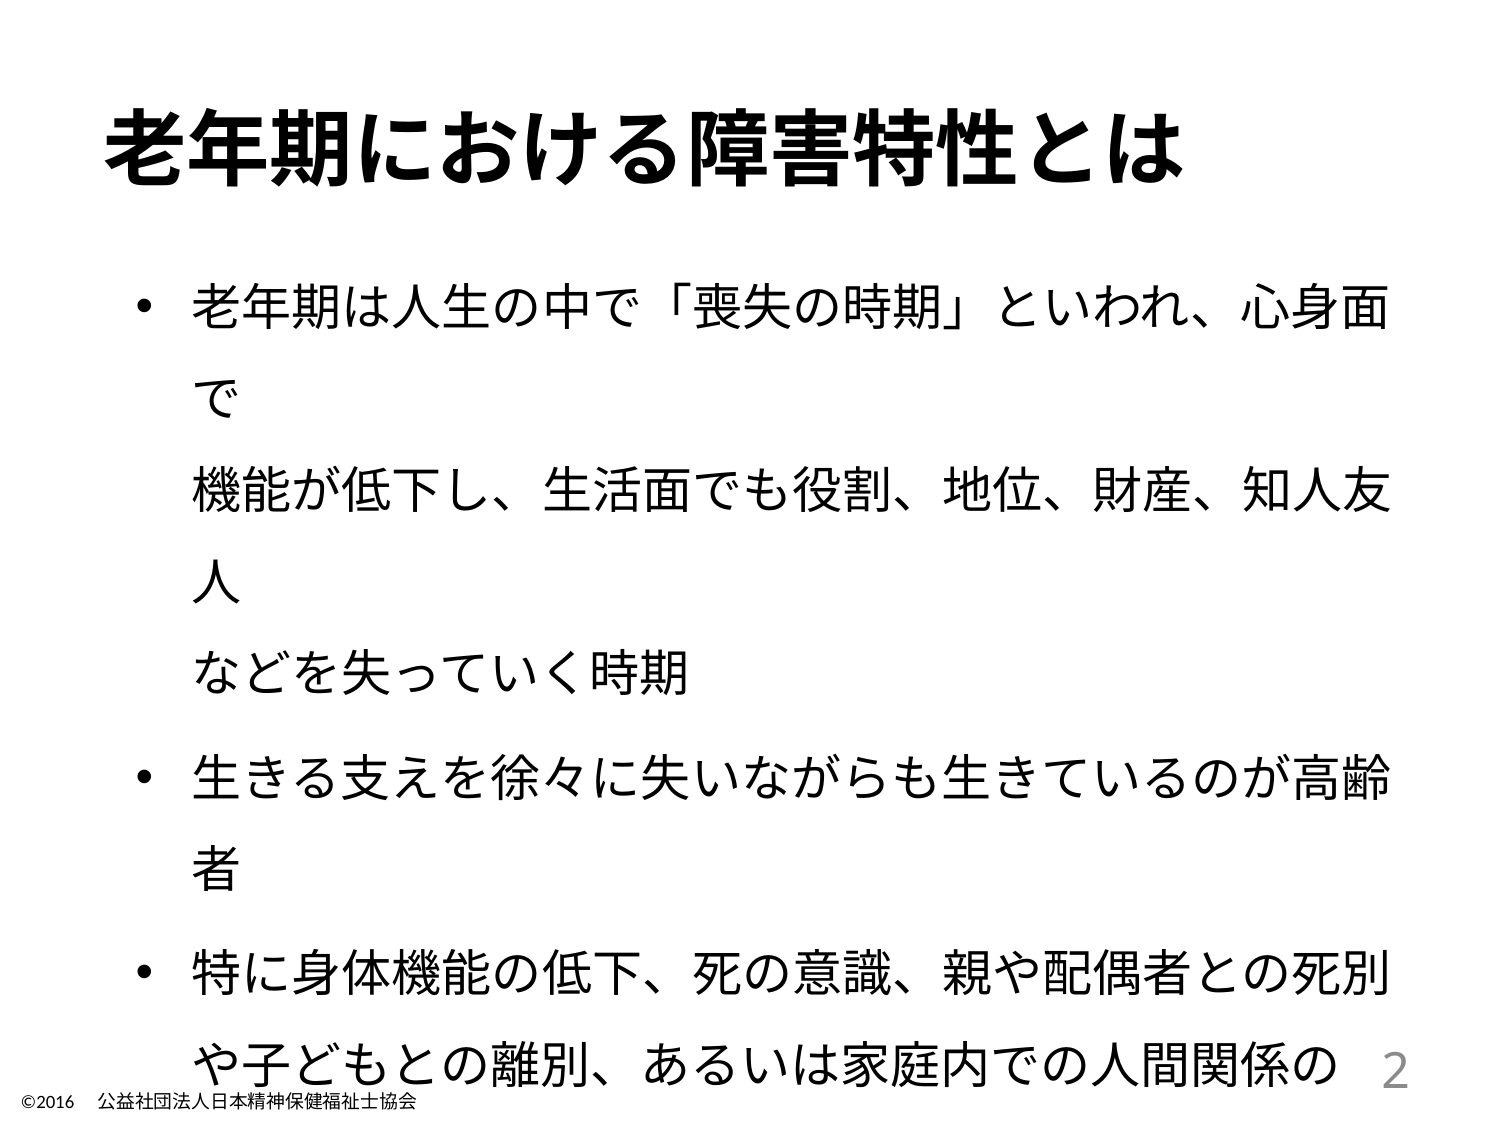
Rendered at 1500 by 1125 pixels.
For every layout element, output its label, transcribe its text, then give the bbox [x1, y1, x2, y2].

slide_number 2 [1074, 1042, 1425, 1103]
text_box 老年期は人生の中で「喪失の時期」といわれ、心身面で 機能が低下し、生活面でも役割、地位、財産、知人友人 などを失っていく時期 生きる支えを徐々に失いながらも生きているのが高齢者 特に身体機能の低下、死の意識、親や配偶者との死別や子どもとの離別、あるいは家庭内での人間関係の 変化が起こる時期である [86, 234, 1425, 954]
text_box ©2016 公益社団法人日本精神保健福祉士協会 [5, 1082, 443, 1120]
title 老年期における障害特性とは [88, 88, 1364, 234]
